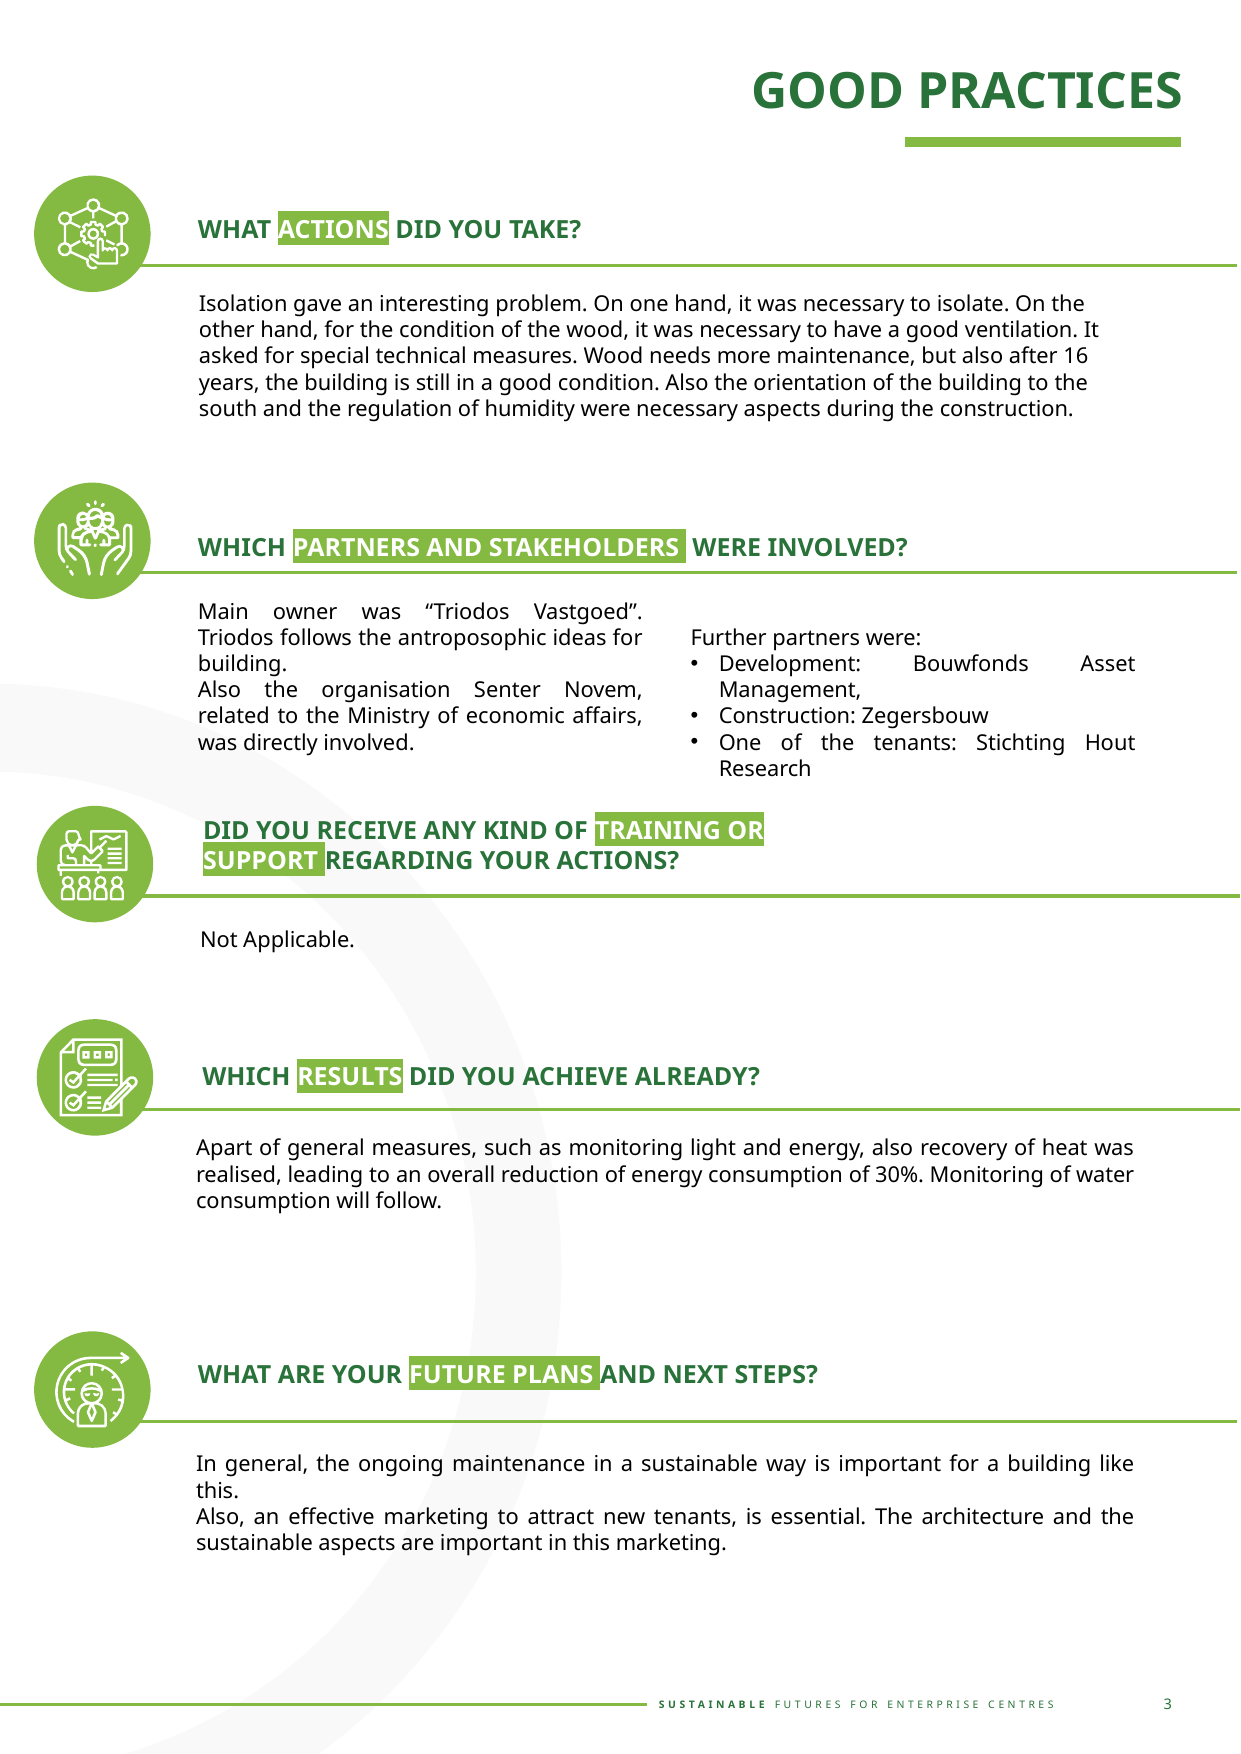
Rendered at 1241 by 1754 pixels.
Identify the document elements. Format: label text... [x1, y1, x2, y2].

text_box Apart of general measures, such as monitoring light and energy, also recovery of heat was realised, leading to an overall reduction of energy consumption of 30%. Monitoring of water consumption will follow. [181, 1136, 1151, 1257]
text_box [36, 1019, 1241, 1136]
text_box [34, 1331, 1238, 1448]
text_box Not Applicable. [185, 923, 1155, 1019]
text_box Main owner was “Triodos Vastgoed”. Triodos follows the antroposophic ideas for building. Also the organisation Senter Novem, related to the Ministry of economic affairs, was directly involved. Further partners were: Development: Bouwfonds Asset Management, Construction: Zegersbouw One of the tenants: Stichting Hout Research [183, 600, 1151, 793]
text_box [36, 805, 1241, 923]
text_box Isolation gave an interesting problem. On one hand, it was necessary to isolate. On the other hand, for the condition of the wood, it was necessary to have a good ventilation. It asked for special technical measures. Wood needs more maintenance, but also after 16 years, the building is still in a good condition. Also the orientation of the building to the south and the regulation of humidity were necessary aspects during the construction. [184, 293, 1154, 403]
text_box In general, the ongoing maintenance in a sustainable way is important for a building like this. Also, an effective marketing to attract new tenants, is essential. The architecture and the sustainable aspects are important in this marketing. [181, 1448, 1151, 1573]
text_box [34, 175, 1238, 293]
list GOOD PRACTICES [185, 51, 1198, 128]
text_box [34, 482, 1238, 600]
slide_number 3 [1024, 1666, 1187, 1743]
